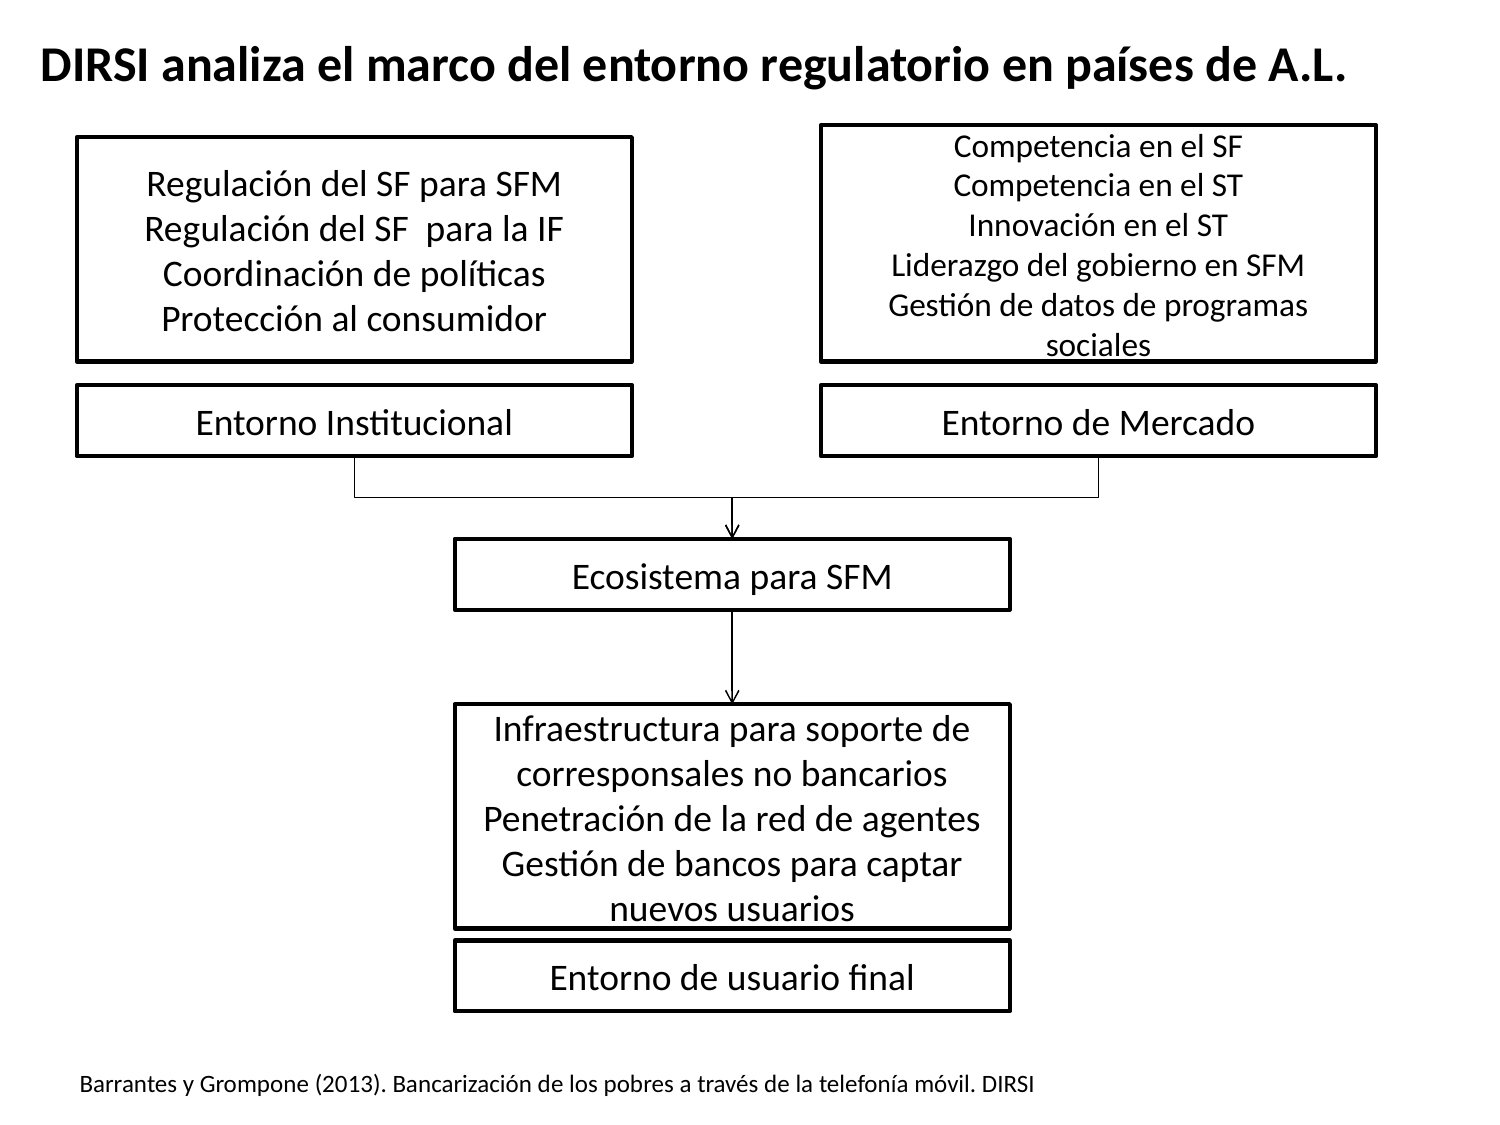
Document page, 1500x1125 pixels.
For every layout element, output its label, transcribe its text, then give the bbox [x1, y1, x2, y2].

text_box Entorno de Mercado [961, 383, 1378, 458]
text_box Barrantes y Grompone (2013). Bancarización de los pobres a través de la telefonía móvil. DIRSI [64, 1060, 1459, 1106]
text_box Ecosistema para SFM [961, 537, 1012, 612]
text_box Competencia en el SF Competencia en el ST Innovación en el ST Liderazgo del gobierno en SFM Gestión de datos de programas sociales [819, 123, 1378, 364]
text_box Ecosistema para SFM [453, 537, 496, 612]
text_box Entorno Institucional [589, 383, 634, 458]
text_box Entorno de Mercado [819, 383, 868, 458]
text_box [873, 314, 957, 681]
text_box Entorno de usuario final [453, 938, 1012, 1013]
text_box Infraestructura para soporte de corresponsales no bancarios Penetración de la red de agentes Gestión de bancos para captar nuevos usuarios [453, 702, 1012, 931]
text_box Ecosistema para SFM [589, 537, 868, 612]
text_box DIRSI analiza el marco del entorno regulatorio en países de A.L. [40, 30, 1383, 92]
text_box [501, 308, 585, 687]
text_box Entorno Institucional [75, 383, 496, 458]
text_box Regulación del SF para SFM Regulación del SF para la IF Coordinación de políticas Protección al consumidor [75, 135, 634, 364]
